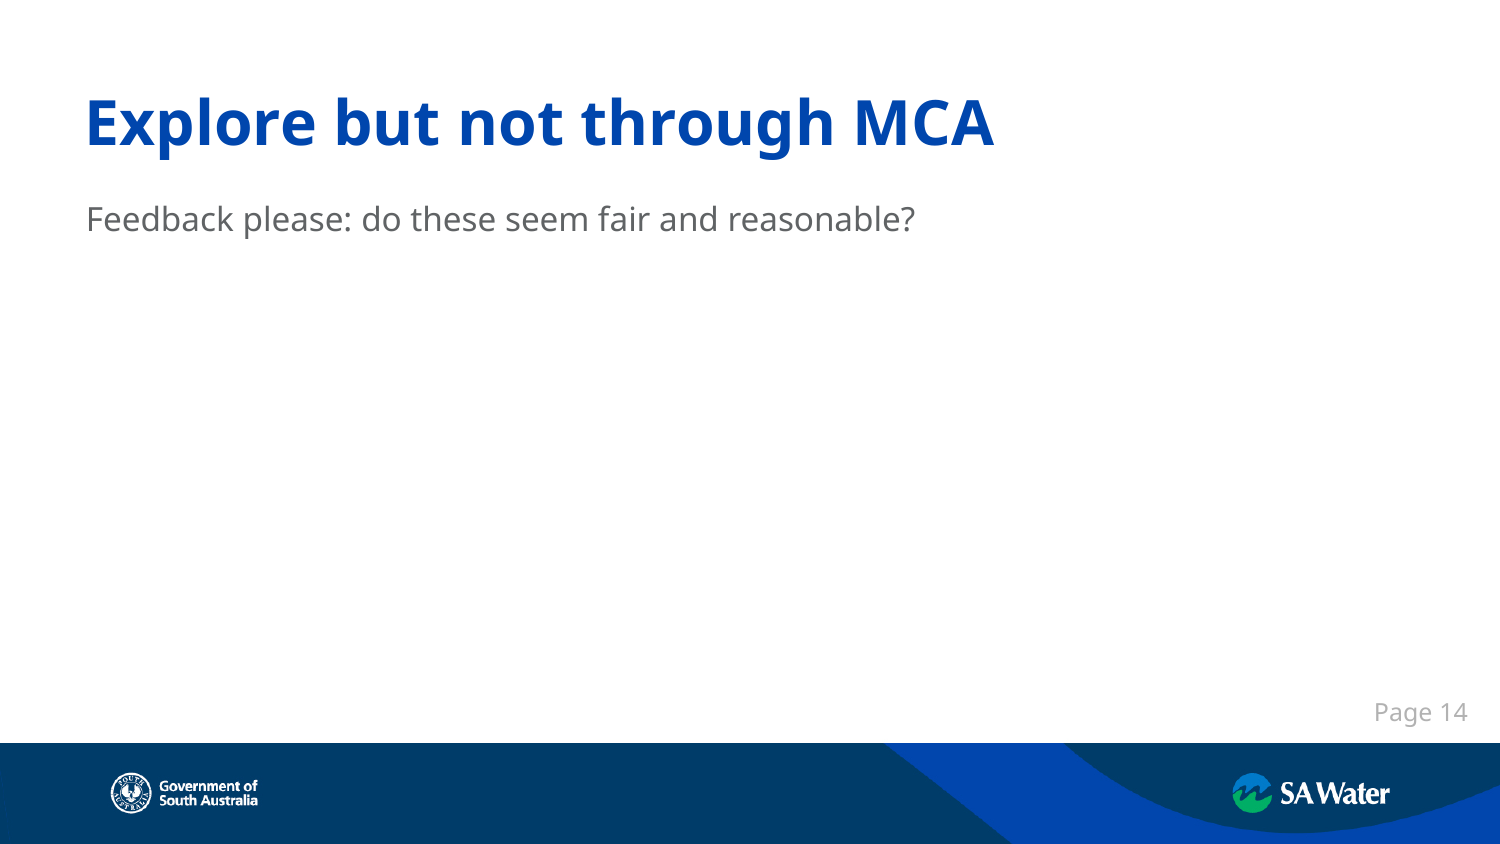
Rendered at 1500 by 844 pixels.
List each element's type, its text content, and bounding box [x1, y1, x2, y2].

slide_number Page 14 [1132, 691, 1483, 737]
picture [0, 0, 1500, 844]
subtitle Explore but not through MCA [69, 68, 1270, 160]
list Feedback please: do these seem fair and reasonable? [70, 186, 1215, 602]
